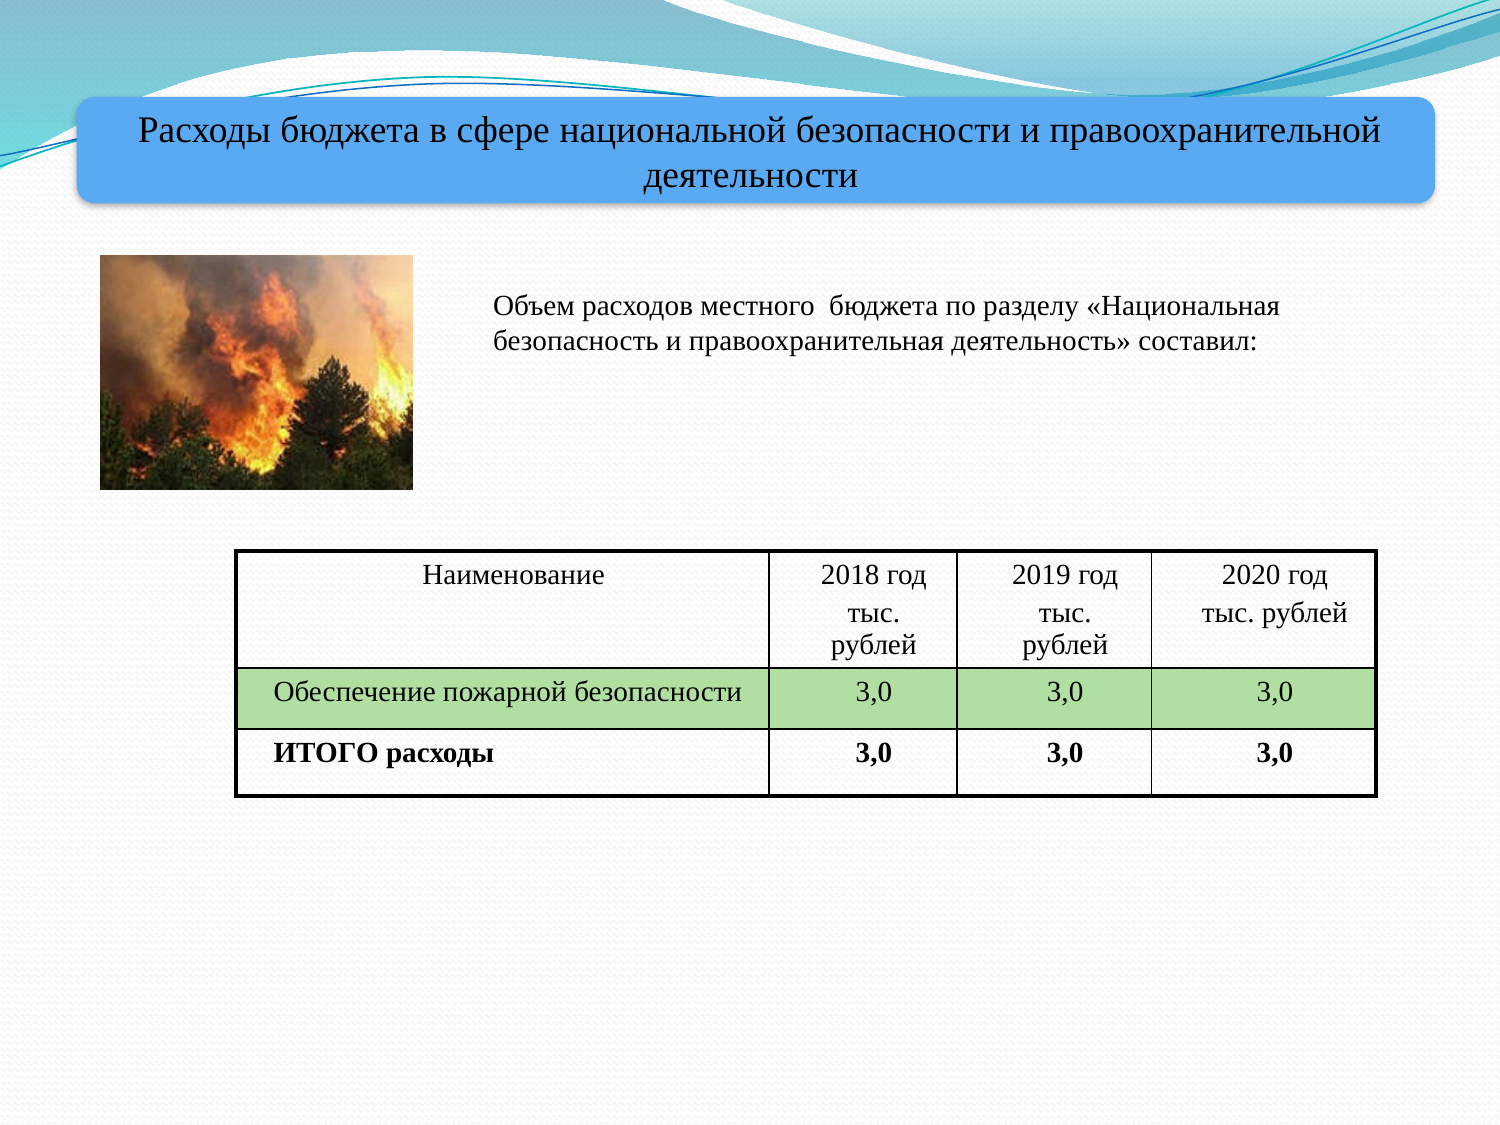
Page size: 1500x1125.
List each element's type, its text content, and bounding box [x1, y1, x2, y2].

table_cell Обеспечение пожарной безопасности [238, 669, 768, 728]
table_cell 3,0 [770, 669, 956, 728]
table_header Наименование [238, 553, 768, 667]
table_cell 3,0 [1152, 669, 1374, 728]
table_cell 3,0 [770, 730, 956, 794]
table_cell 3,0 [1152, 730, 1374, 794]
text_box Расходы бюджета в сфере национальной безопасности и правоохранительной деятельности [74, 94, 1438, 206]
table_header 2018 год тыс. рублей [770, 553, 956, 667]
table_cell 3,0 [958, 730, 1151, 794]
table_header 2020 год тыс. рублей [1152, 553, 1374, 667]
text_box Объем расходов местного бюджета по разделу «Национальная безопасность и правоохранительная деятельность» составил: [478, 278, 1436, 364]
picture [99, 255, 413, 491]
table_cell ИТОГО расходы [238, 730, 768, 794]
table_header 2019 год тыс. рублей [958, 553, 1151, 667]
table_cell 3,0 [958, 669, 1151, 728]
